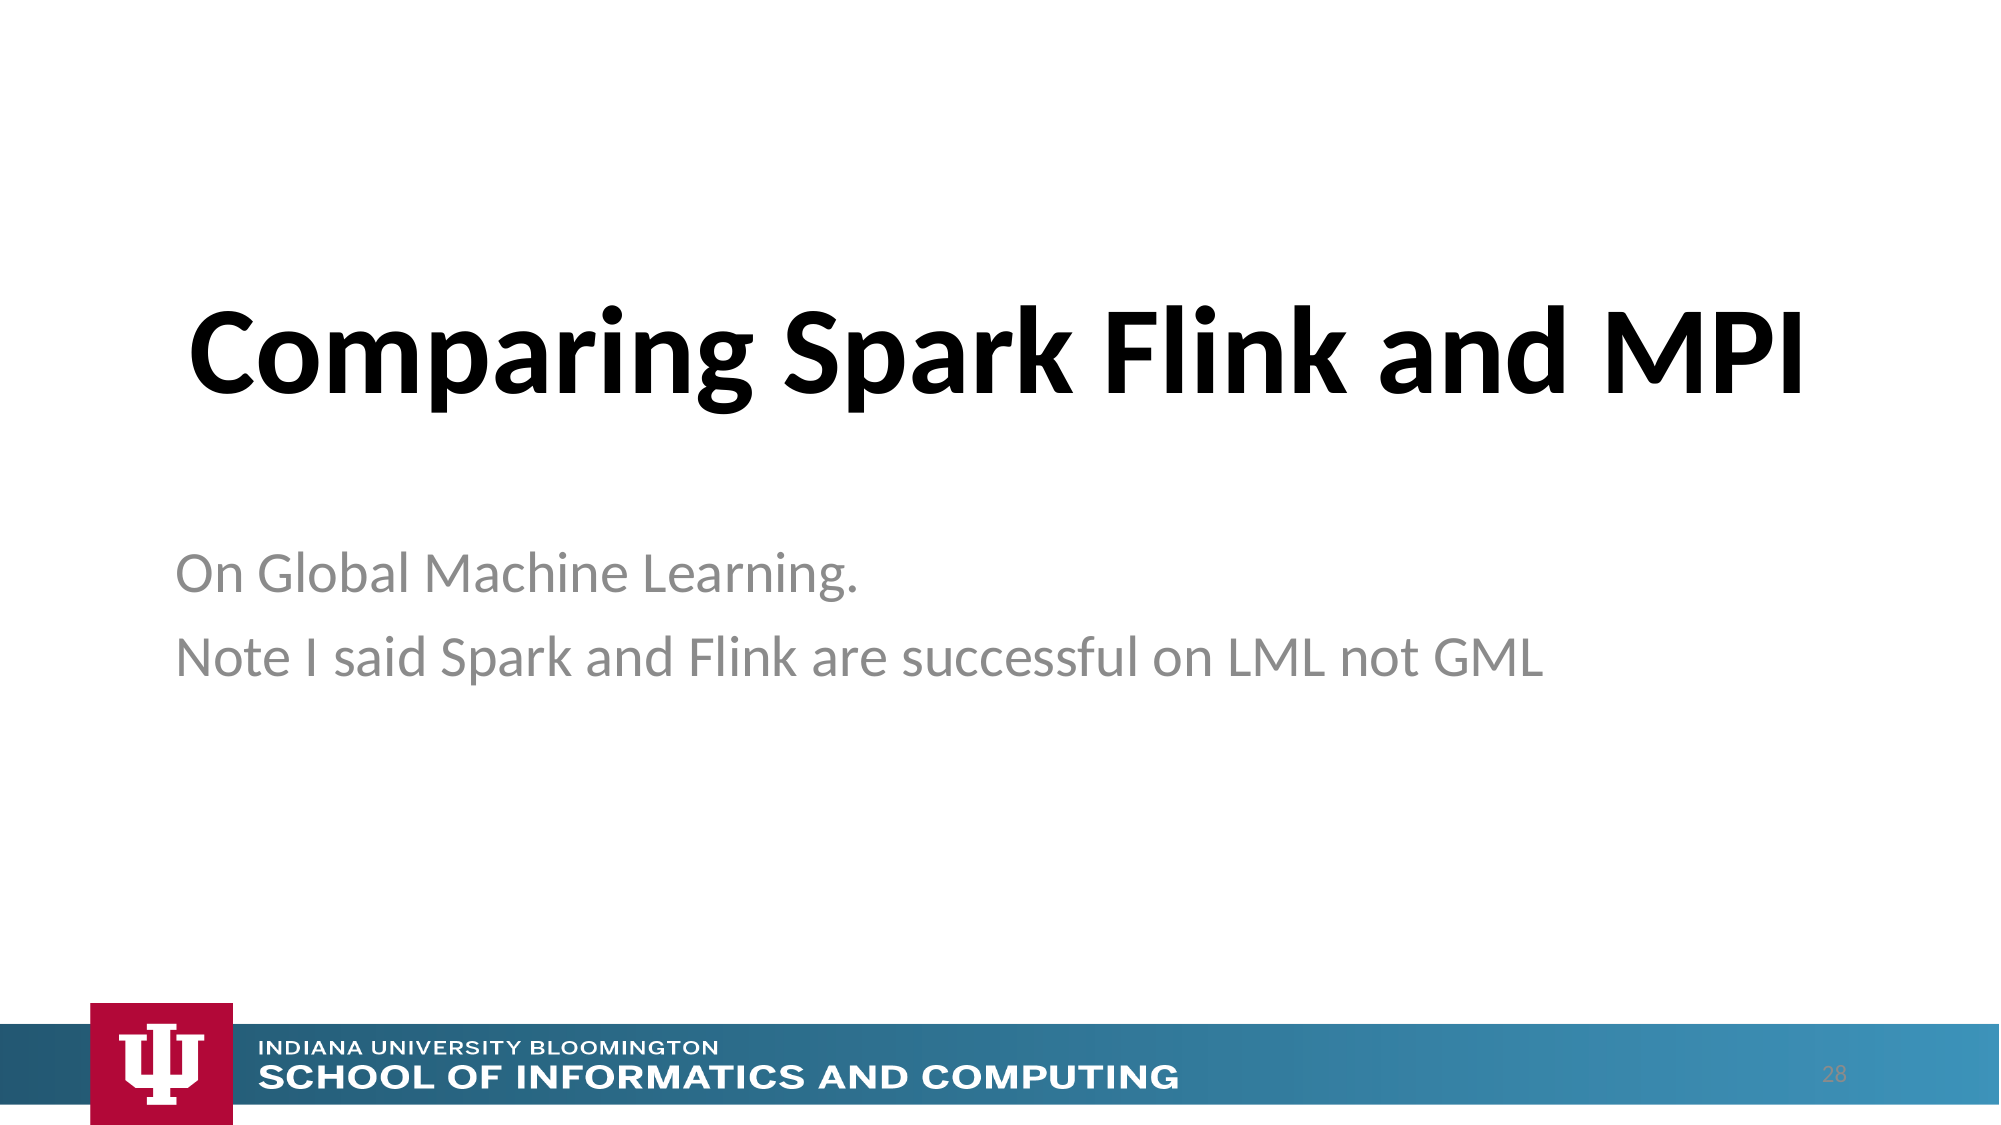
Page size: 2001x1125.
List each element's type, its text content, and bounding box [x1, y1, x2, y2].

slide_number 28 [1412, 1042, 1863, 1103]
picture [0, 1003, 1999, 1125]
list On Global Machine Learning. Note I said Spark and Flink are successful on LML not GML [160, 535, 1886, 782]
title Comparing Spark Flink and MPI [137, 187, 1863, 428]
